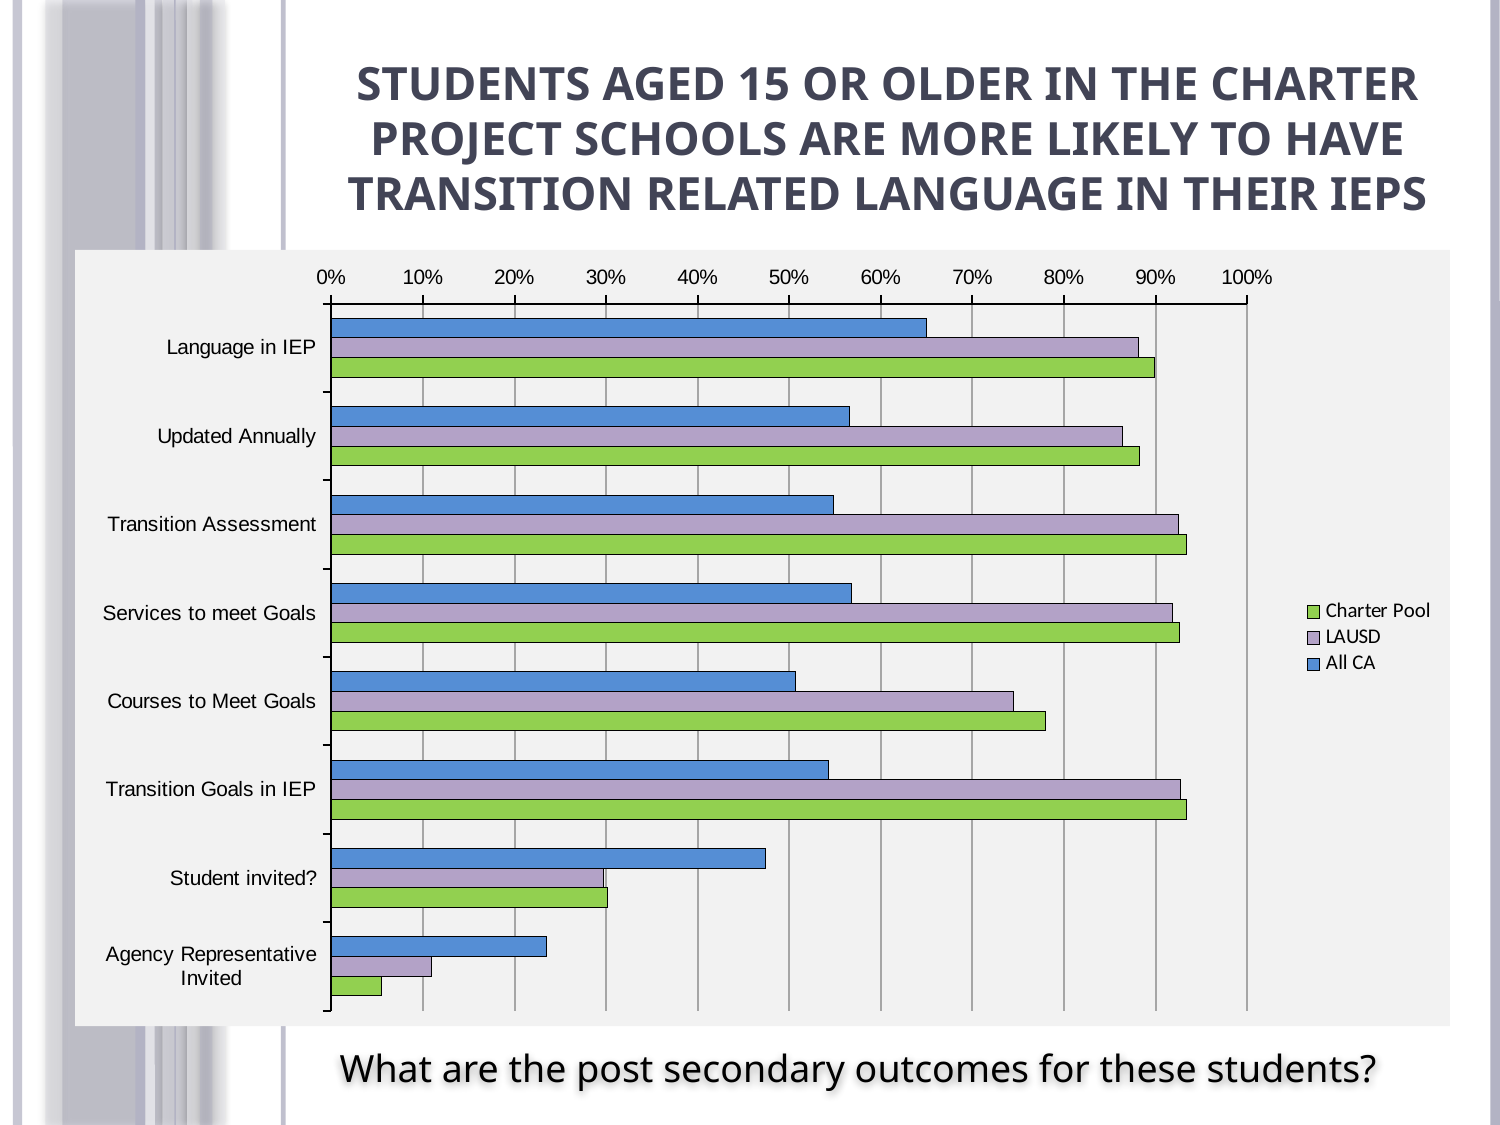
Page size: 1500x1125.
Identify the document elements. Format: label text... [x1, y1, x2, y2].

text_box What are the post secondary outcomes for these students? [324, 1036, 1438, 1098]
text_box Students aged 15 or older in the Charter Project Schools are more likely to have Transition related Language in their IEPs [298, 57, 1477, 277]
chart [74, 249, 1451, 1027]
